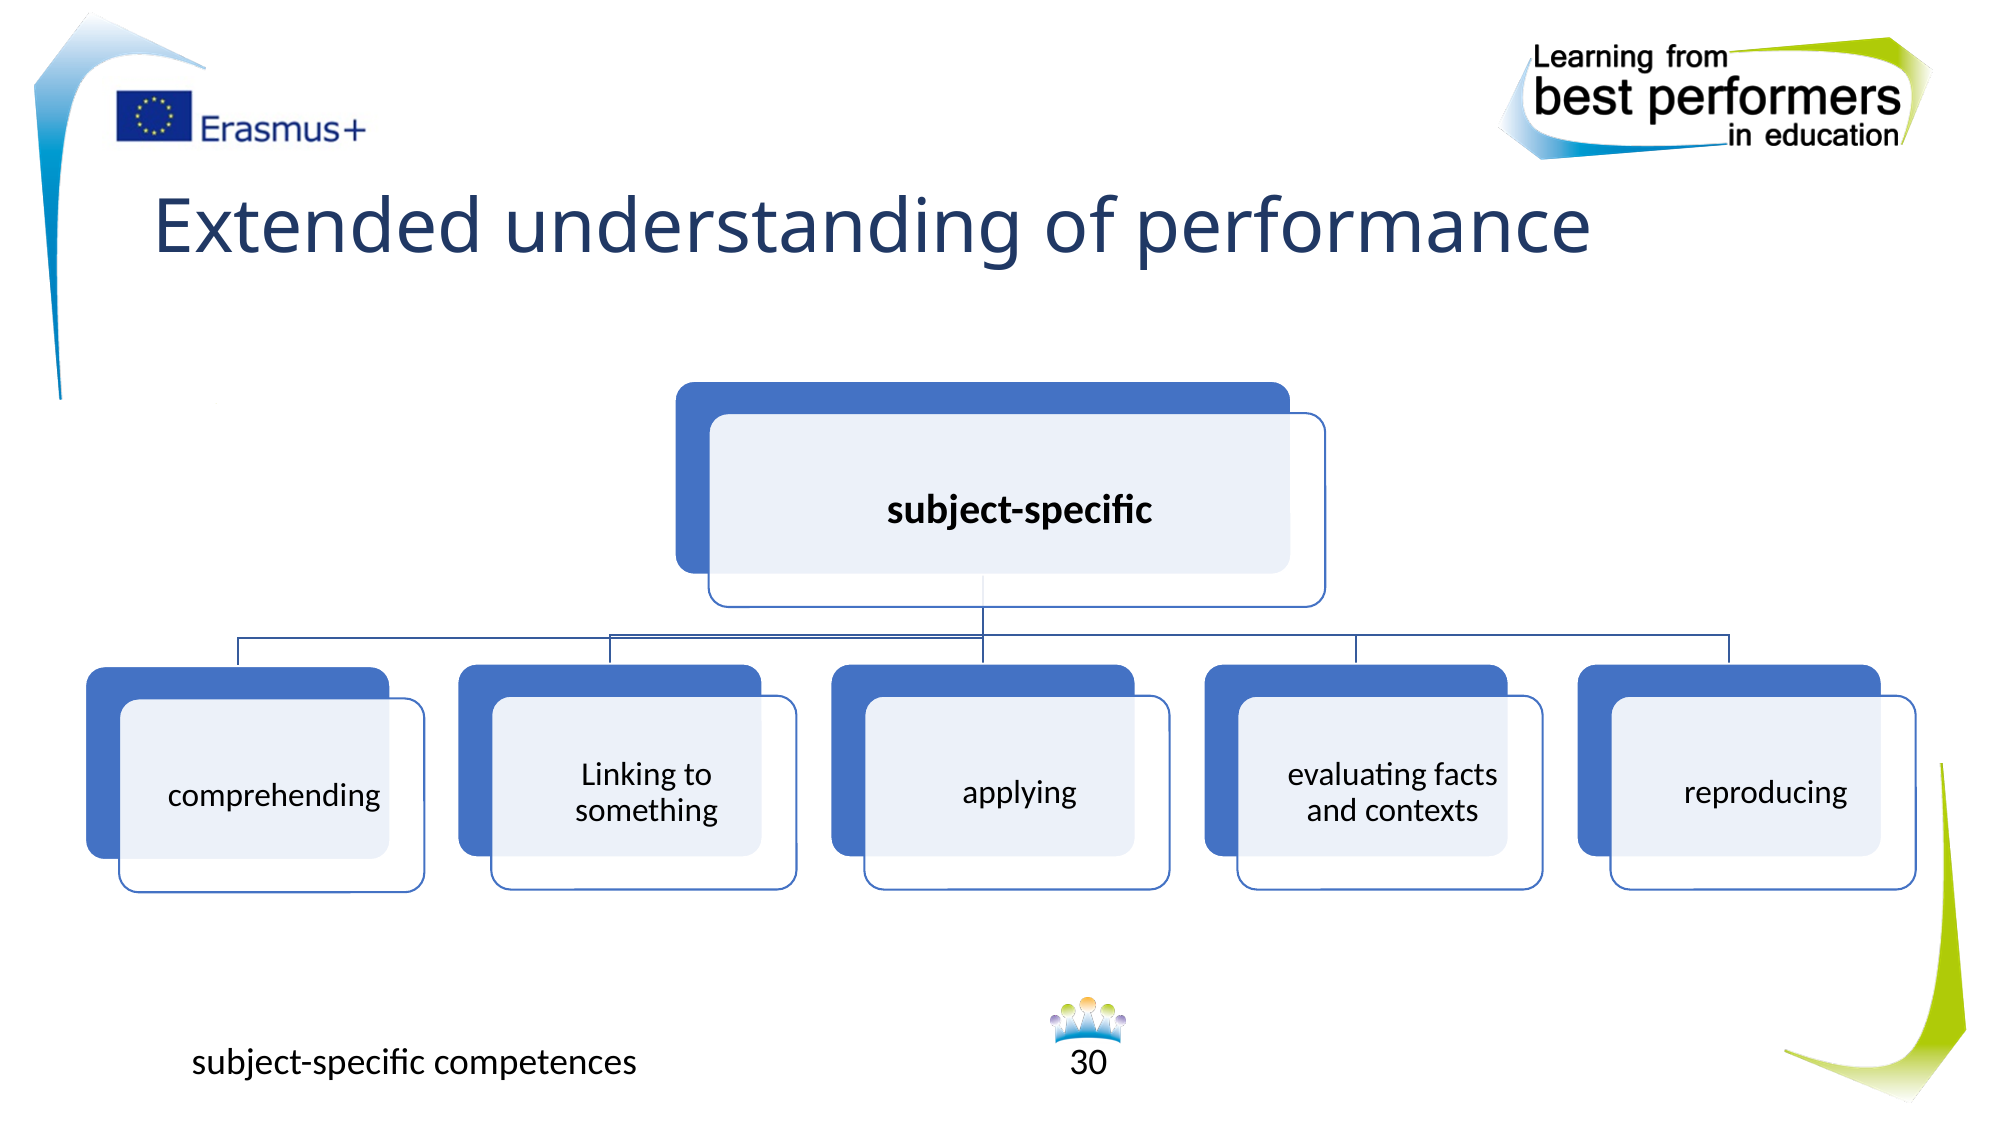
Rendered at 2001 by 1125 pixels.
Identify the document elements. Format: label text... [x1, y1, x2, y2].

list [83, 252, 1917, 1019]
picture [34, 12, 380, 404]
picture [1759, 763, 1967, 1103]
title Extended understanding of performance [137, 179, 1863, 252]
footer subject-specific competences [176, 1029, 852, 1090]
picture [1050, 1019, 1126, 1029]
picture [1498, 37, 1933, 160]
slide_number 30 [863, 1029, 1314, 1090]
